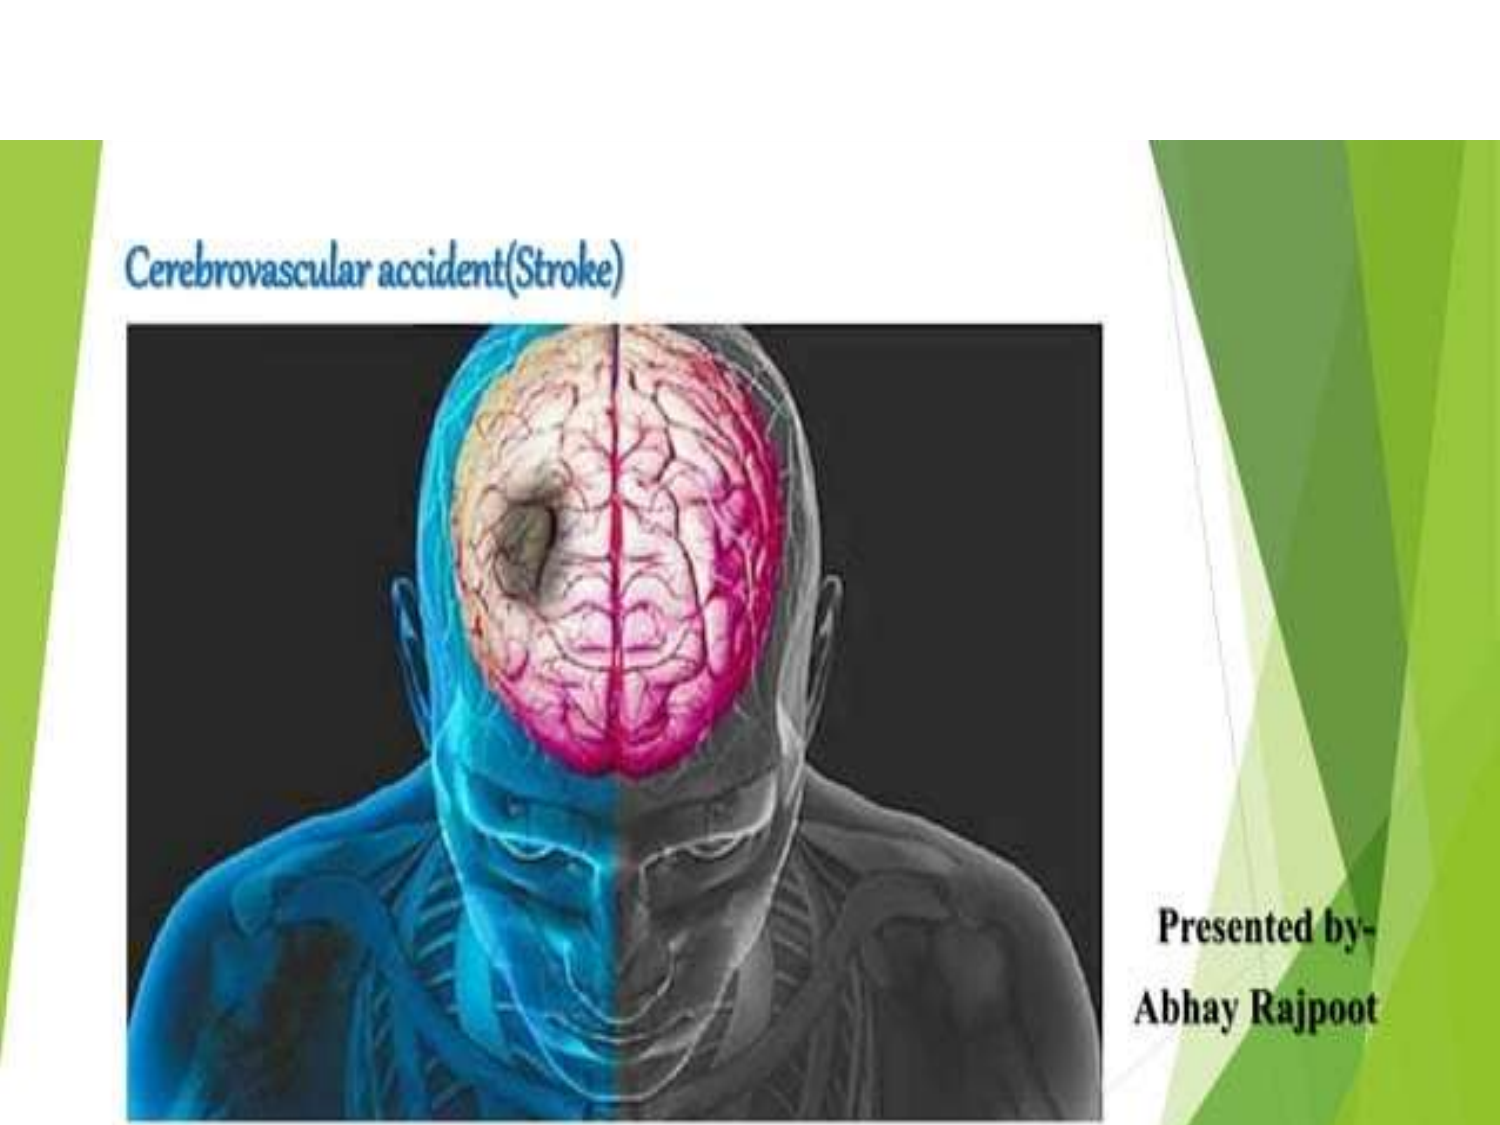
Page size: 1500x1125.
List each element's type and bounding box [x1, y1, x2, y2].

picture [0, 139, 1500, 1125]
